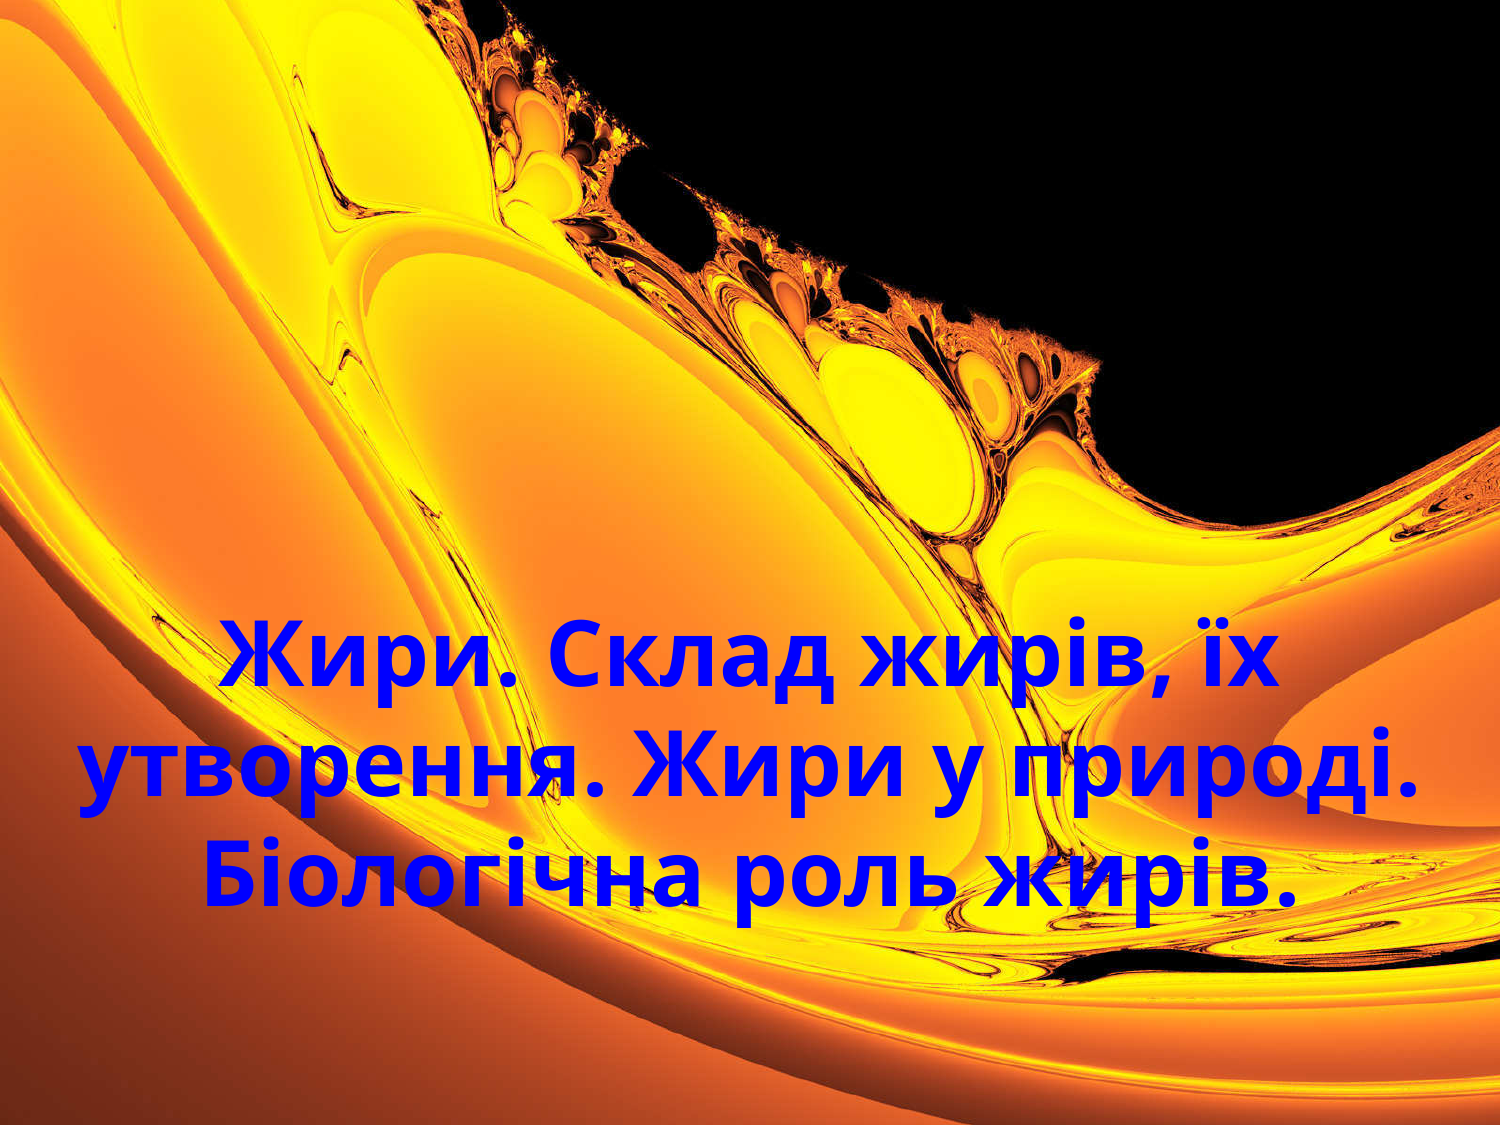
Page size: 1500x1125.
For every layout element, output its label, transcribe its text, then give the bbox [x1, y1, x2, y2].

picture [0, 0, 1500, 503]
title Жири. Склад жирів, їх утворення. Жири у природі. Біологічна роль жирів. [0, 503, 1500, 1125]
